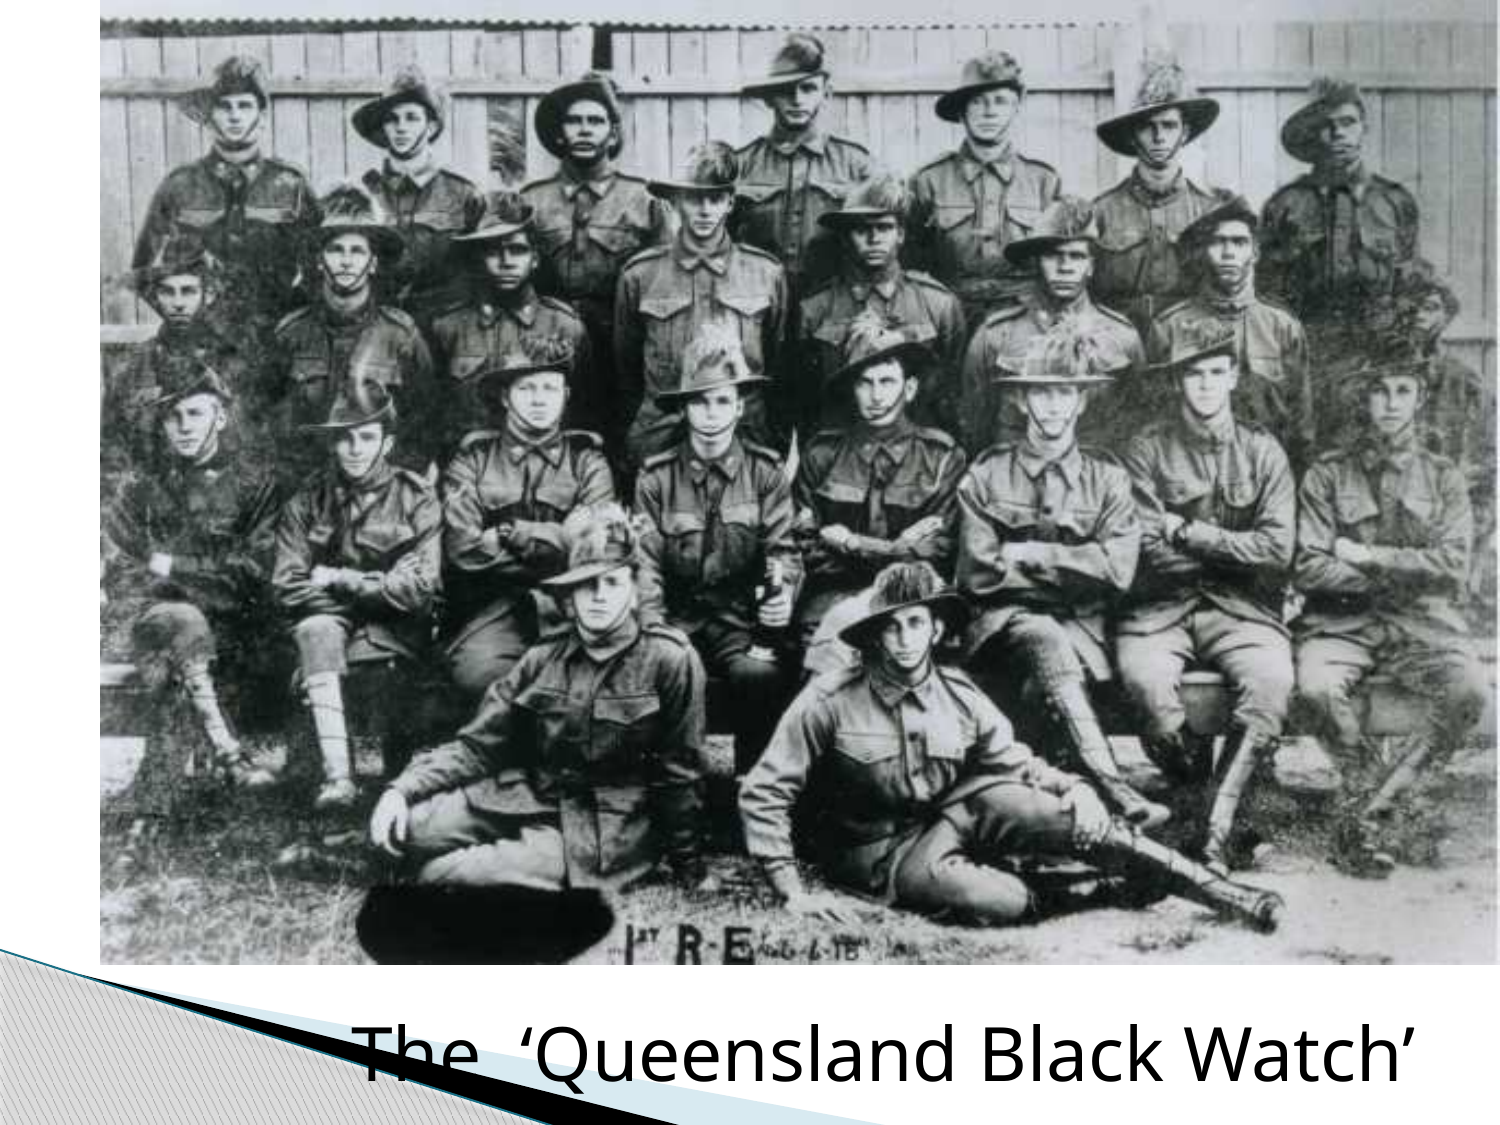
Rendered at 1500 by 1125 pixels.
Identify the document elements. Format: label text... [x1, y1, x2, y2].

picture [100, 0, 1500, 965]
text_box The ‘Queensland Black Watch’ [336, 999, 1500, 1105]
